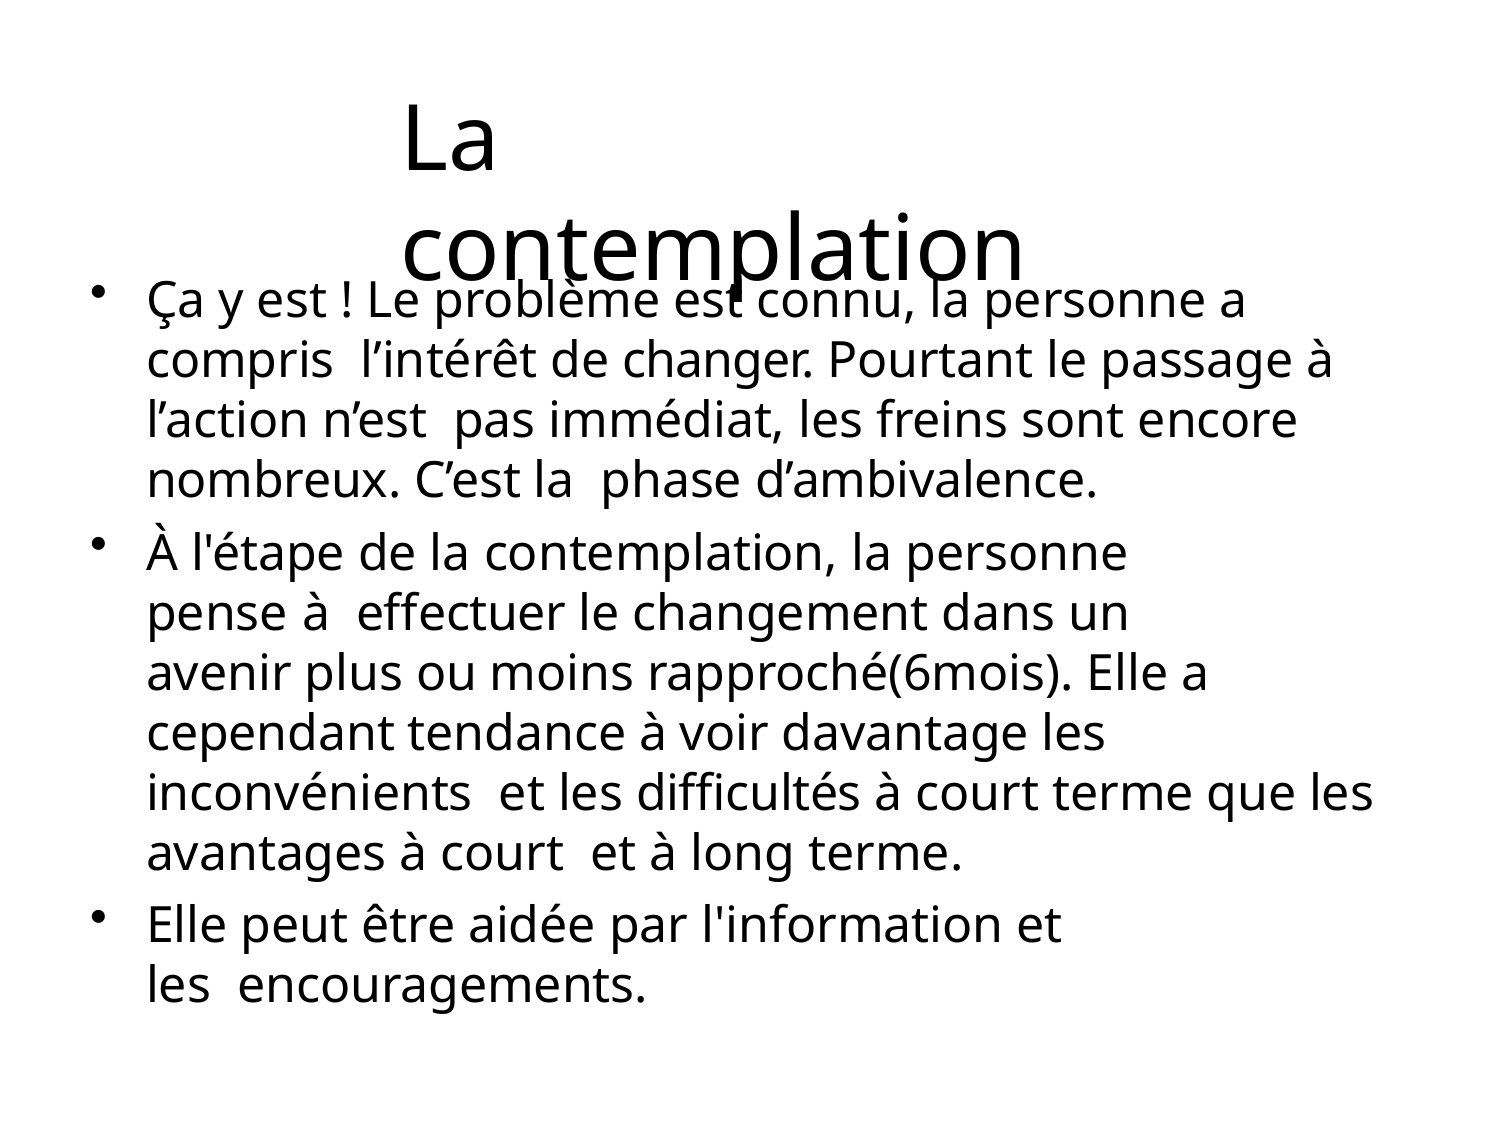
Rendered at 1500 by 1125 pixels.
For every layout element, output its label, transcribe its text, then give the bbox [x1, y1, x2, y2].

text_box Ça y est ! Le problème est connu, la personne a compris l’intérêt de changer. Pourtant le passage à l’action n’est pas immédiat, les freins sont encore nombreux. C’est la phase d’ambivalence. À l'étape de la contemplation, la personne pense à effectuer le changement dans un avenir plus ou moins rapproché(6mois). Elle a cependant tendance à voir davantage les inconvénients et les difficultés à court terme que les avantages à court et à long terme. Elle peut être aidée par l'information et les encouragements. [87, 265, 1400, 1013]
title La contemplation [398, 76, 1101, 265]
